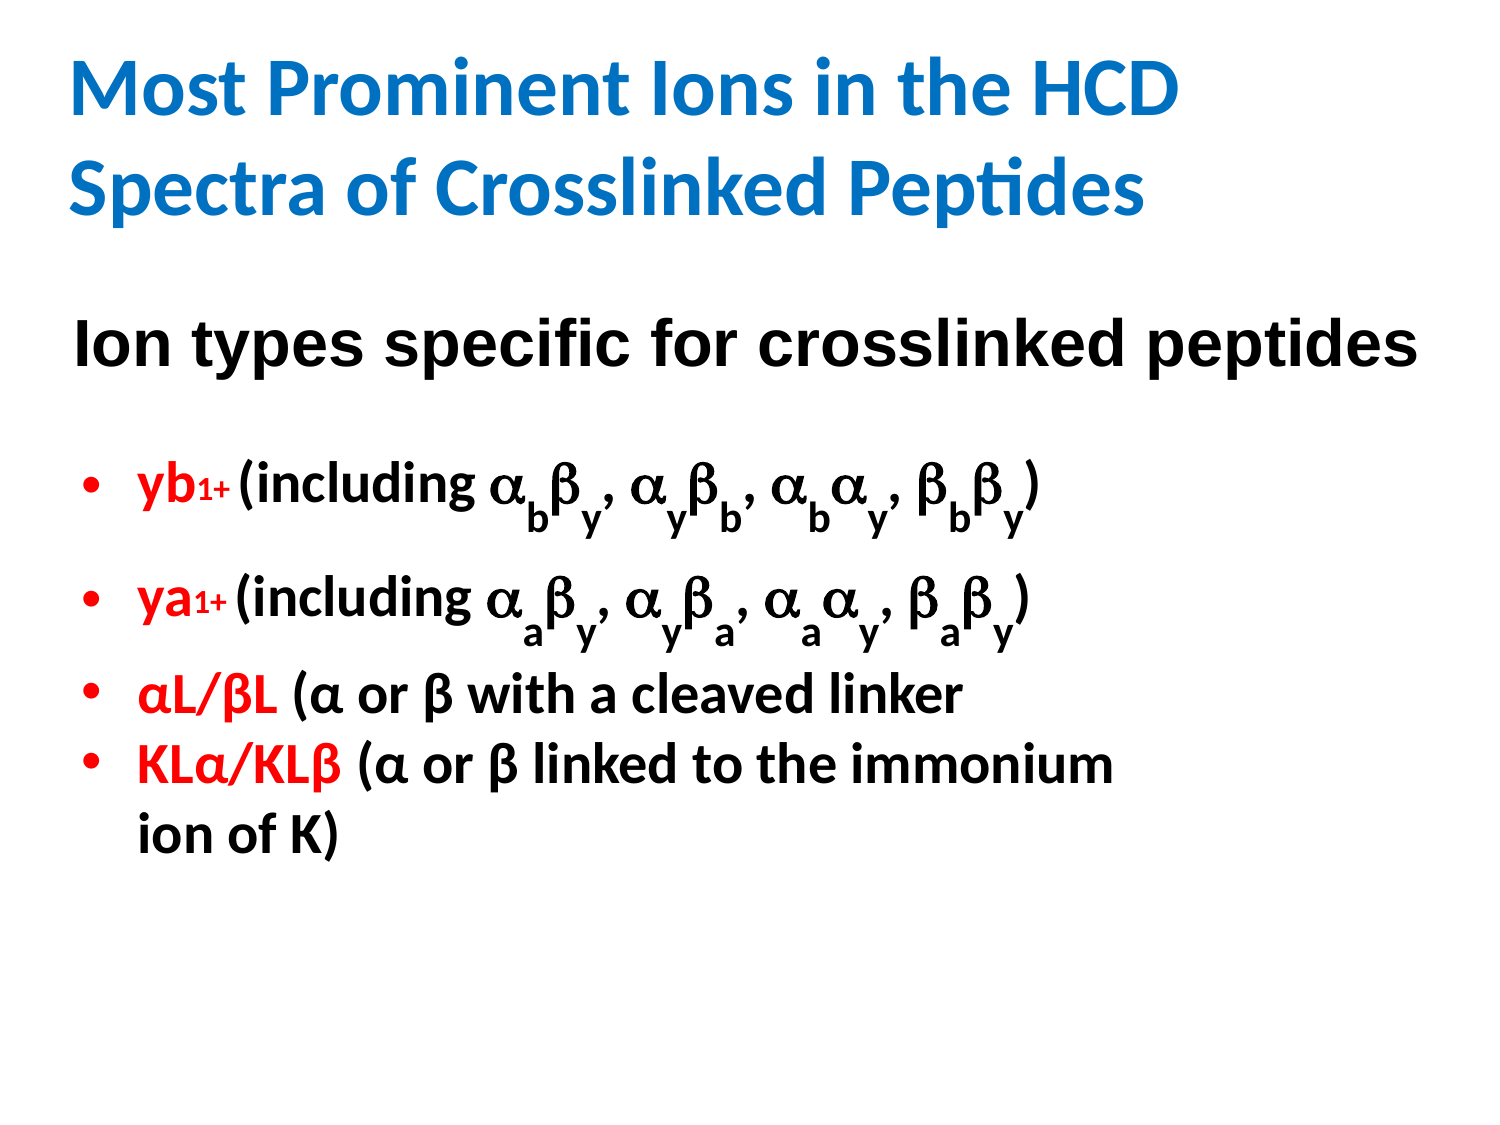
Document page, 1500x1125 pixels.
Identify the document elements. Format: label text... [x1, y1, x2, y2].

text_box Ion types specific for crosslinked peptides [58, 292, 1444, 387]
text_box Most Prominent Ions in the HCD Spectra of Crosslinked Peptides [54, 34, 1446, 231]
text_box yb1+ (including by, yb, by, by) ya1+ (including ay, ya, ay, ay) αL/βL (α or β with a cleaved linker KLα/KLβ (α or β linked to the immonium ion of K) [66, 420, 1188, 873]
